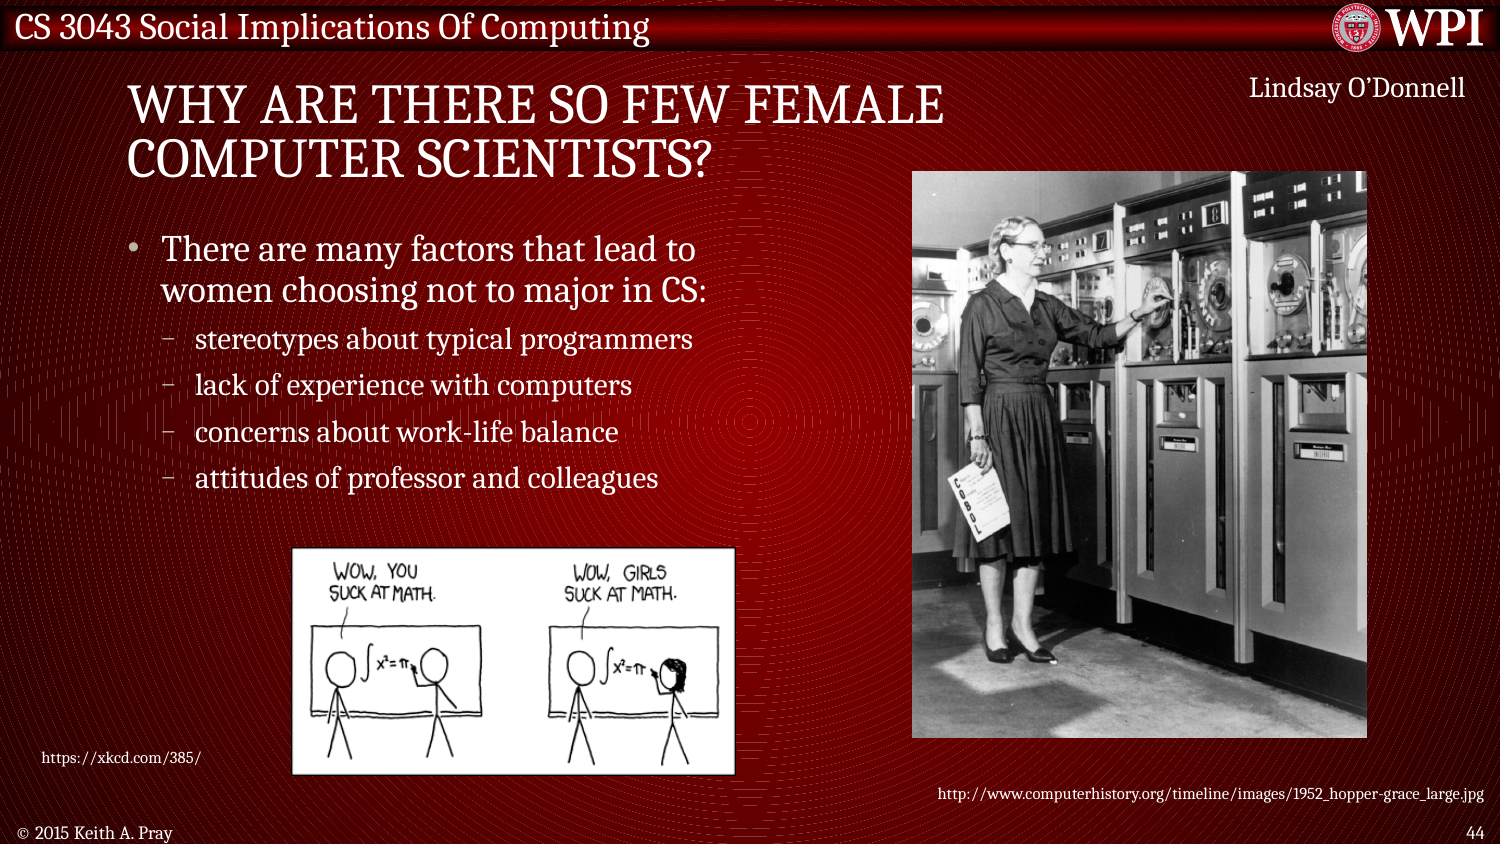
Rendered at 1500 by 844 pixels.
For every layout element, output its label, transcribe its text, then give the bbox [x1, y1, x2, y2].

slide_number 44 [1397, 819, 1500, 844]
list There are many factors that lead to women choosing not to major in CS: stereotypes about typical programmers lack of experience with computers concerns about work-life balance attitudes of professor and colleagues [112, 221, 800, 740]
text_box https://xkcd.com/385/ [26, 740, 281, 775]
footer © 2015 Keith A. Pray [0, 819, 913, 844]
picture [1332, 3, 1483, 52]
text_box https://xkcd.com/385/ [745, 740, 1481, 775]
text_box http://www.computerhistory.org/timeline/images/1952_hopper-grace_large.jpg [0, 775, 1500, 811]
title Why are there so few female computer scientists? [112, 59, 1388, 210]
picture [911, 171, 1367, 739]
text_box Lindsay O’Donnell [1123, 61, 1481, 111]
picture [291, 546, 736, 776]
